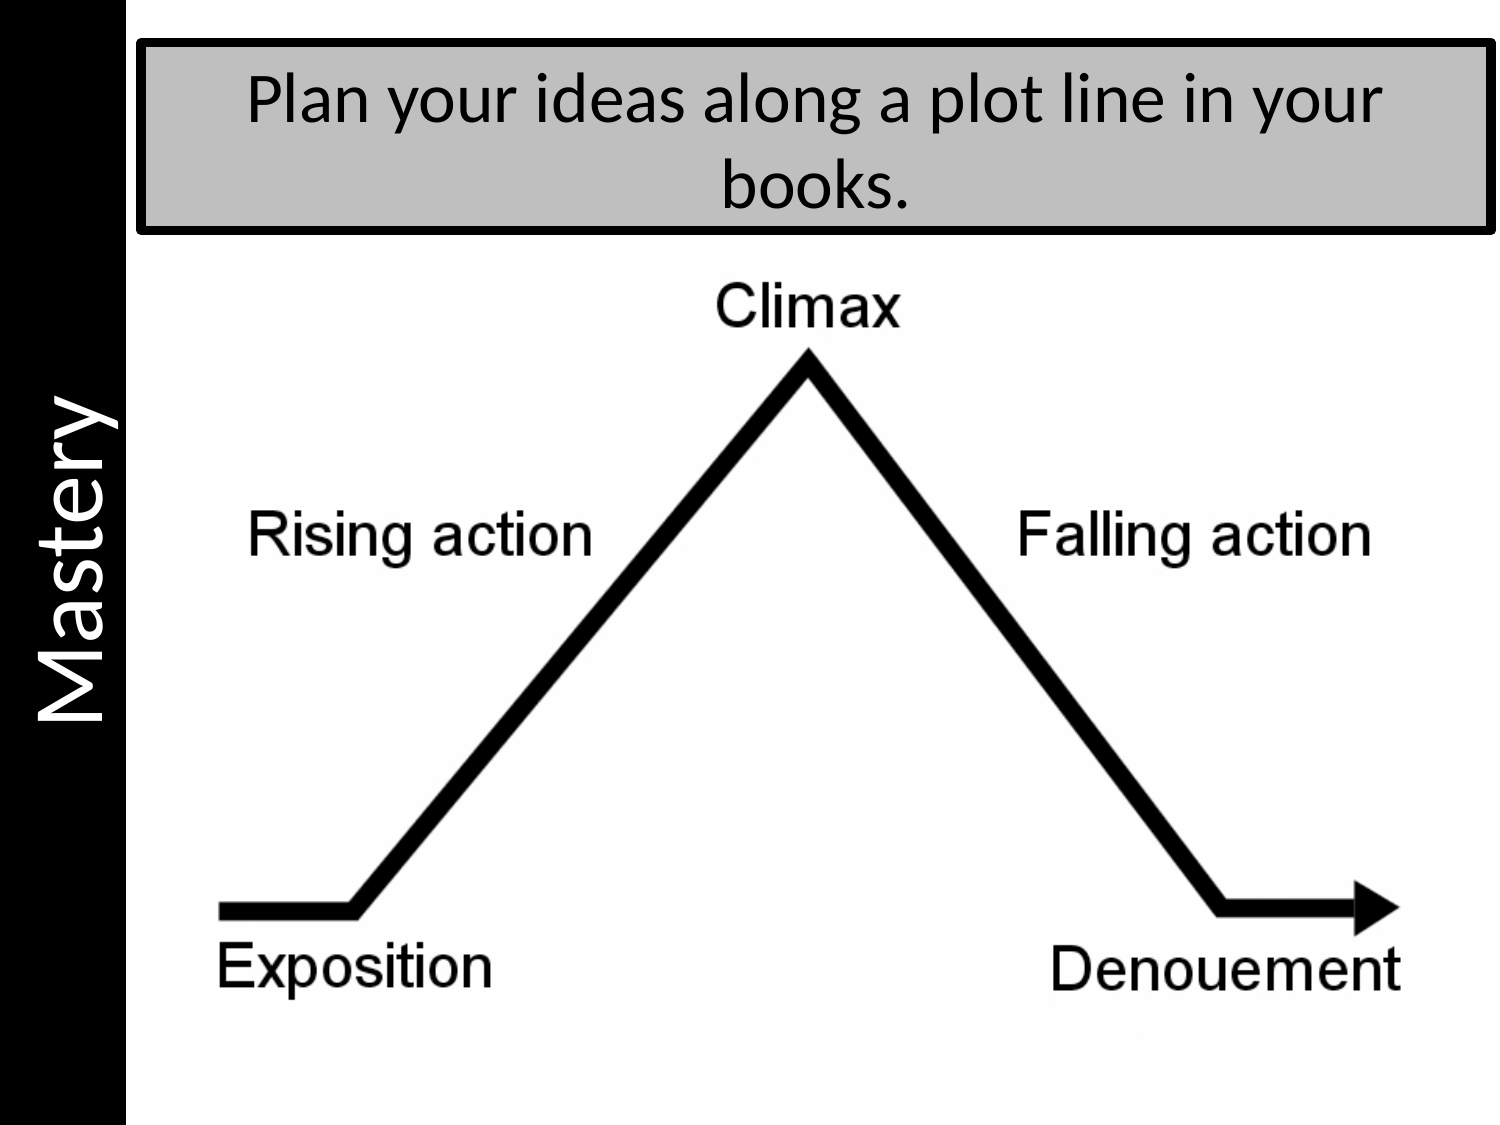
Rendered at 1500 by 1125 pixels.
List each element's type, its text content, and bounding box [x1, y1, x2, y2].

title Plan your ideas along a plot line in your books. [141, 42, 1492, 231]
text_box Mastery [0, 0, 126, 1125]
picture [206, 251, 1418, 1059]
